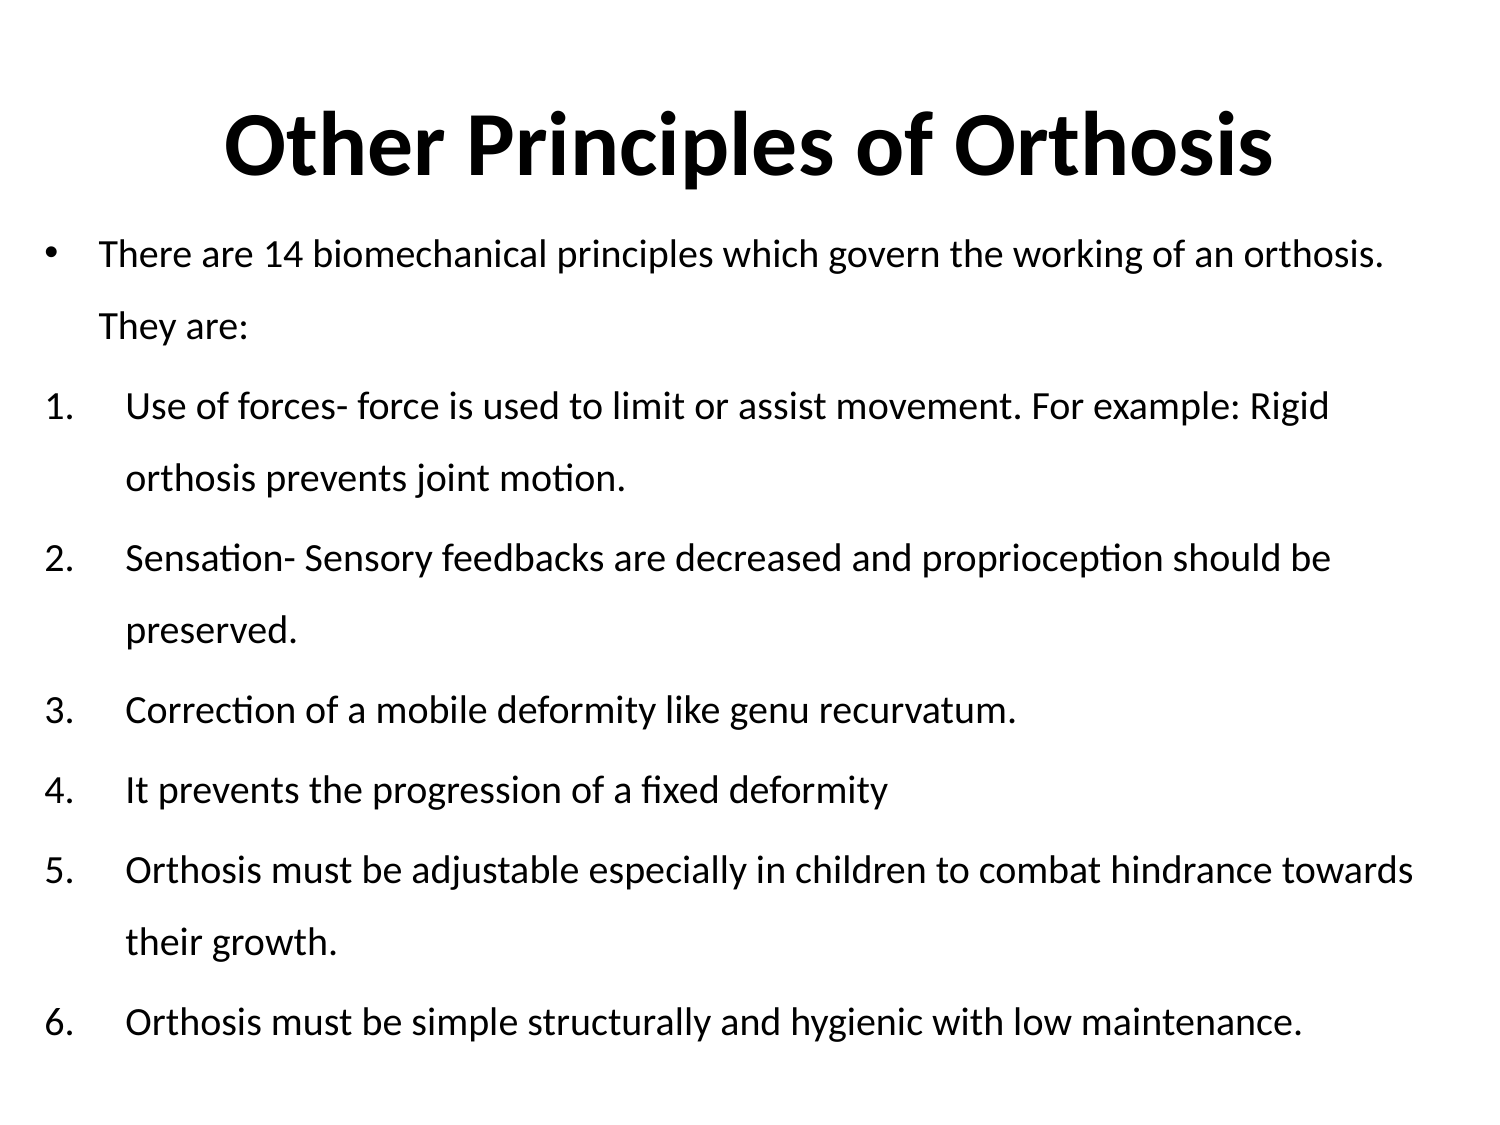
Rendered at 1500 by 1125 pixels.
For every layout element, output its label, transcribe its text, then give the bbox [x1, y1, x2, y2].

title Other Principles of Orthosis [75, 45, 1425, 196]
list There are 14 biomechanical principles which govern the working of an orthosis. They are: Use of forces- force is used to limit or assist movement. For example: Rigid orthosis prevents joint motion. Sensation- Sensory feedbacks are decreased and proprioception should be preserved. Correction of a mobile deformity like genu recurvatum. It prevents the progression of a fixed deformity Orthosis must be adjustable especially in children to combat hindrance towards their growth. Orthosis must be simple structurally and hygienic with low maintenance. [29, 196, 1471, 1059]
